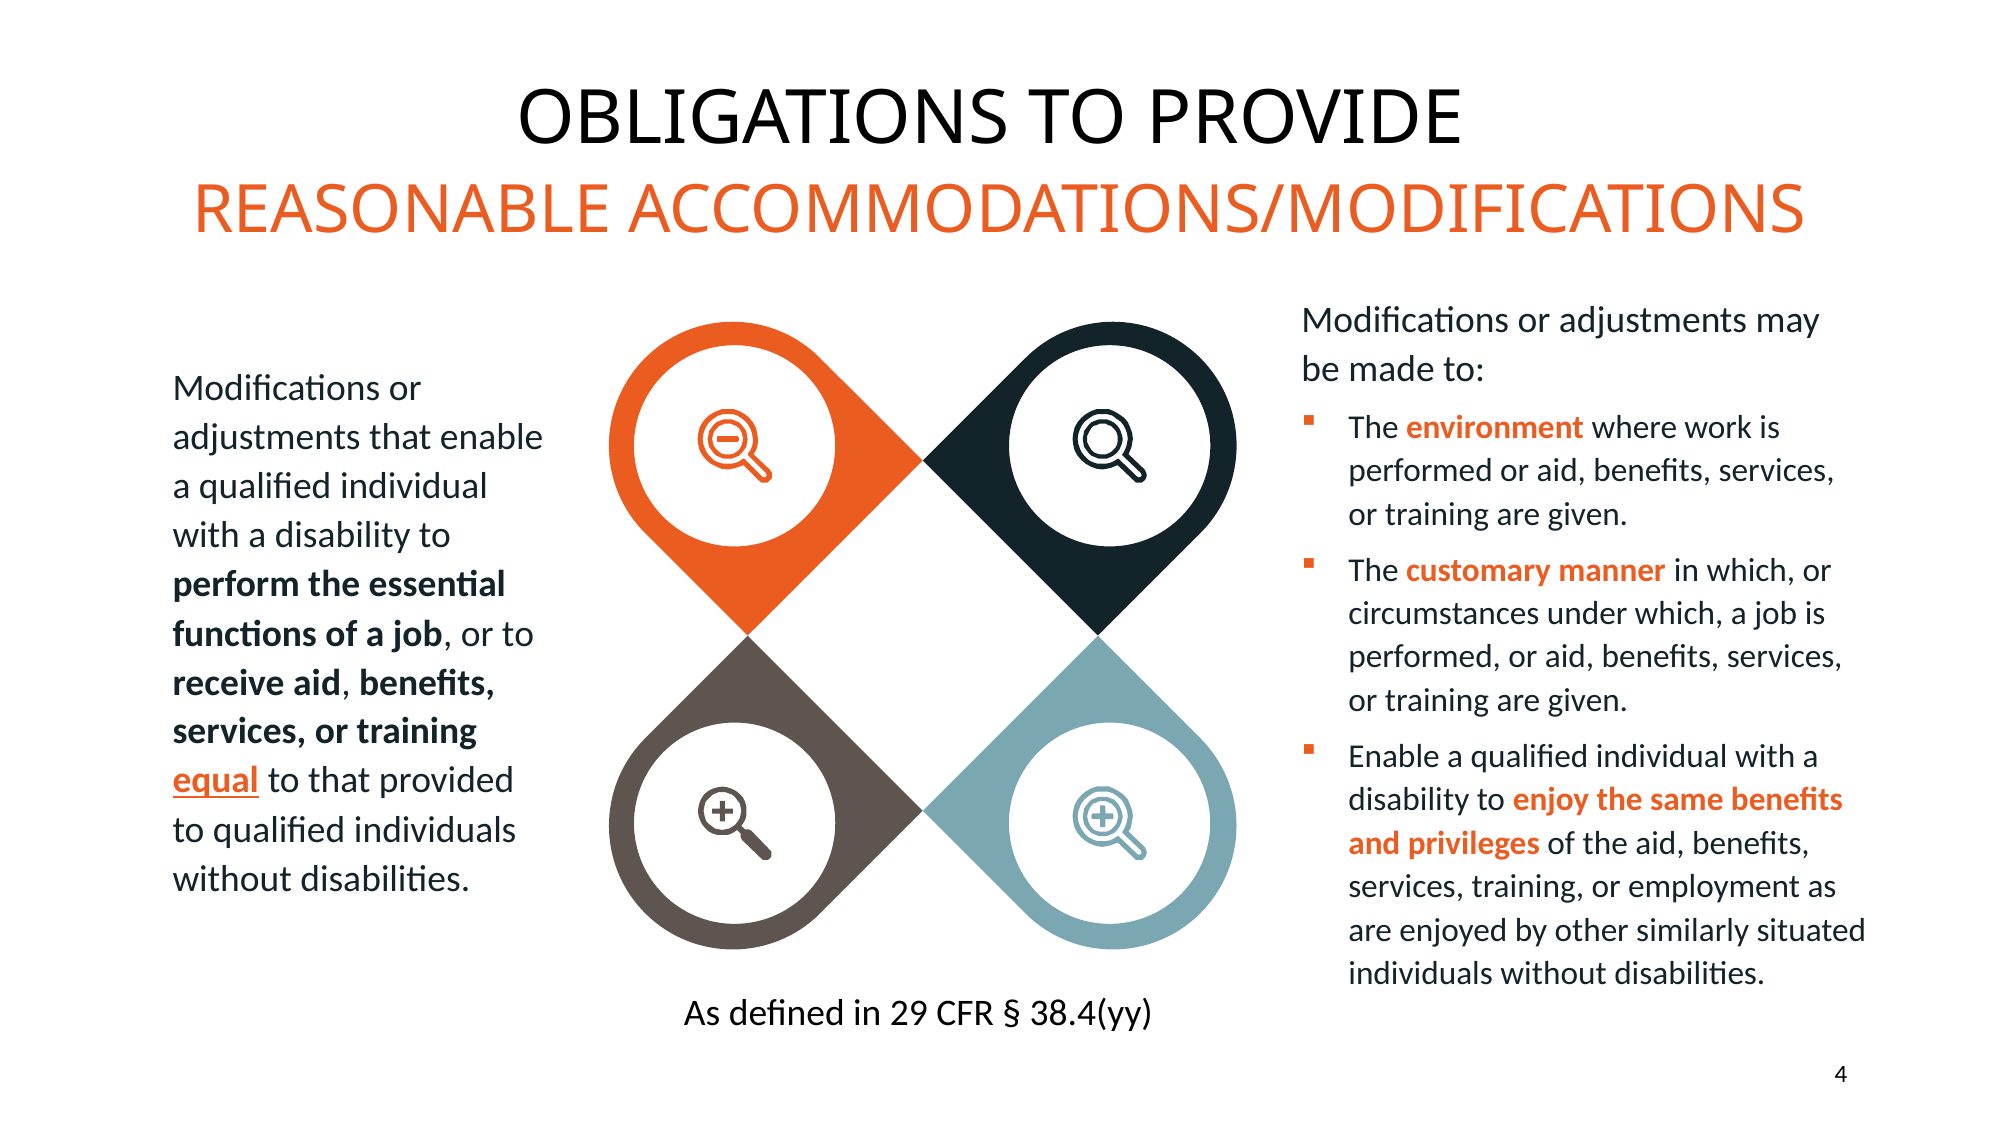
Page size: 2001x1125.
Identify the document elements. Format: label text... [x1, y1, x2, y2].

text_box 4 [1412, 1042, 1863, 1103]
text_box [605, 409, 1230, 953]
text_box [613, 320, 873, 409]
text_box Modifications or adjustments may be made to: The environment where work is performed or aid, benefits, services, or training are given. The customary manner in which, or circumstances under which, a job is performed, or aid, benefits, services, or training are given. Enable a qualified individual with a disability to enjoy the same benefits and privileges of the aid, benefits, services, training, or employment as are enjoyed by other similarly situated individuals without disabilities. [1286, 283, 1883, 999]
text_box Modifications or adjustments that enable a qualified individual with a disability to perform the essential functions of a job, or to receive aid, benefits, services, or training equal to that provided to qualified individuals without disabilities. [157, 351, 567, 906]
text_box As defined in 29 CFR § 38.4(yy) [567, 980, 1279, 1041]
title OBLIGATIONS TO PROVIDE REASONABLE ACCOMMODATIONS/MODIFICATIONS [137, 52, 1863, 254]
text_box [974, 321, 1237, 486]
